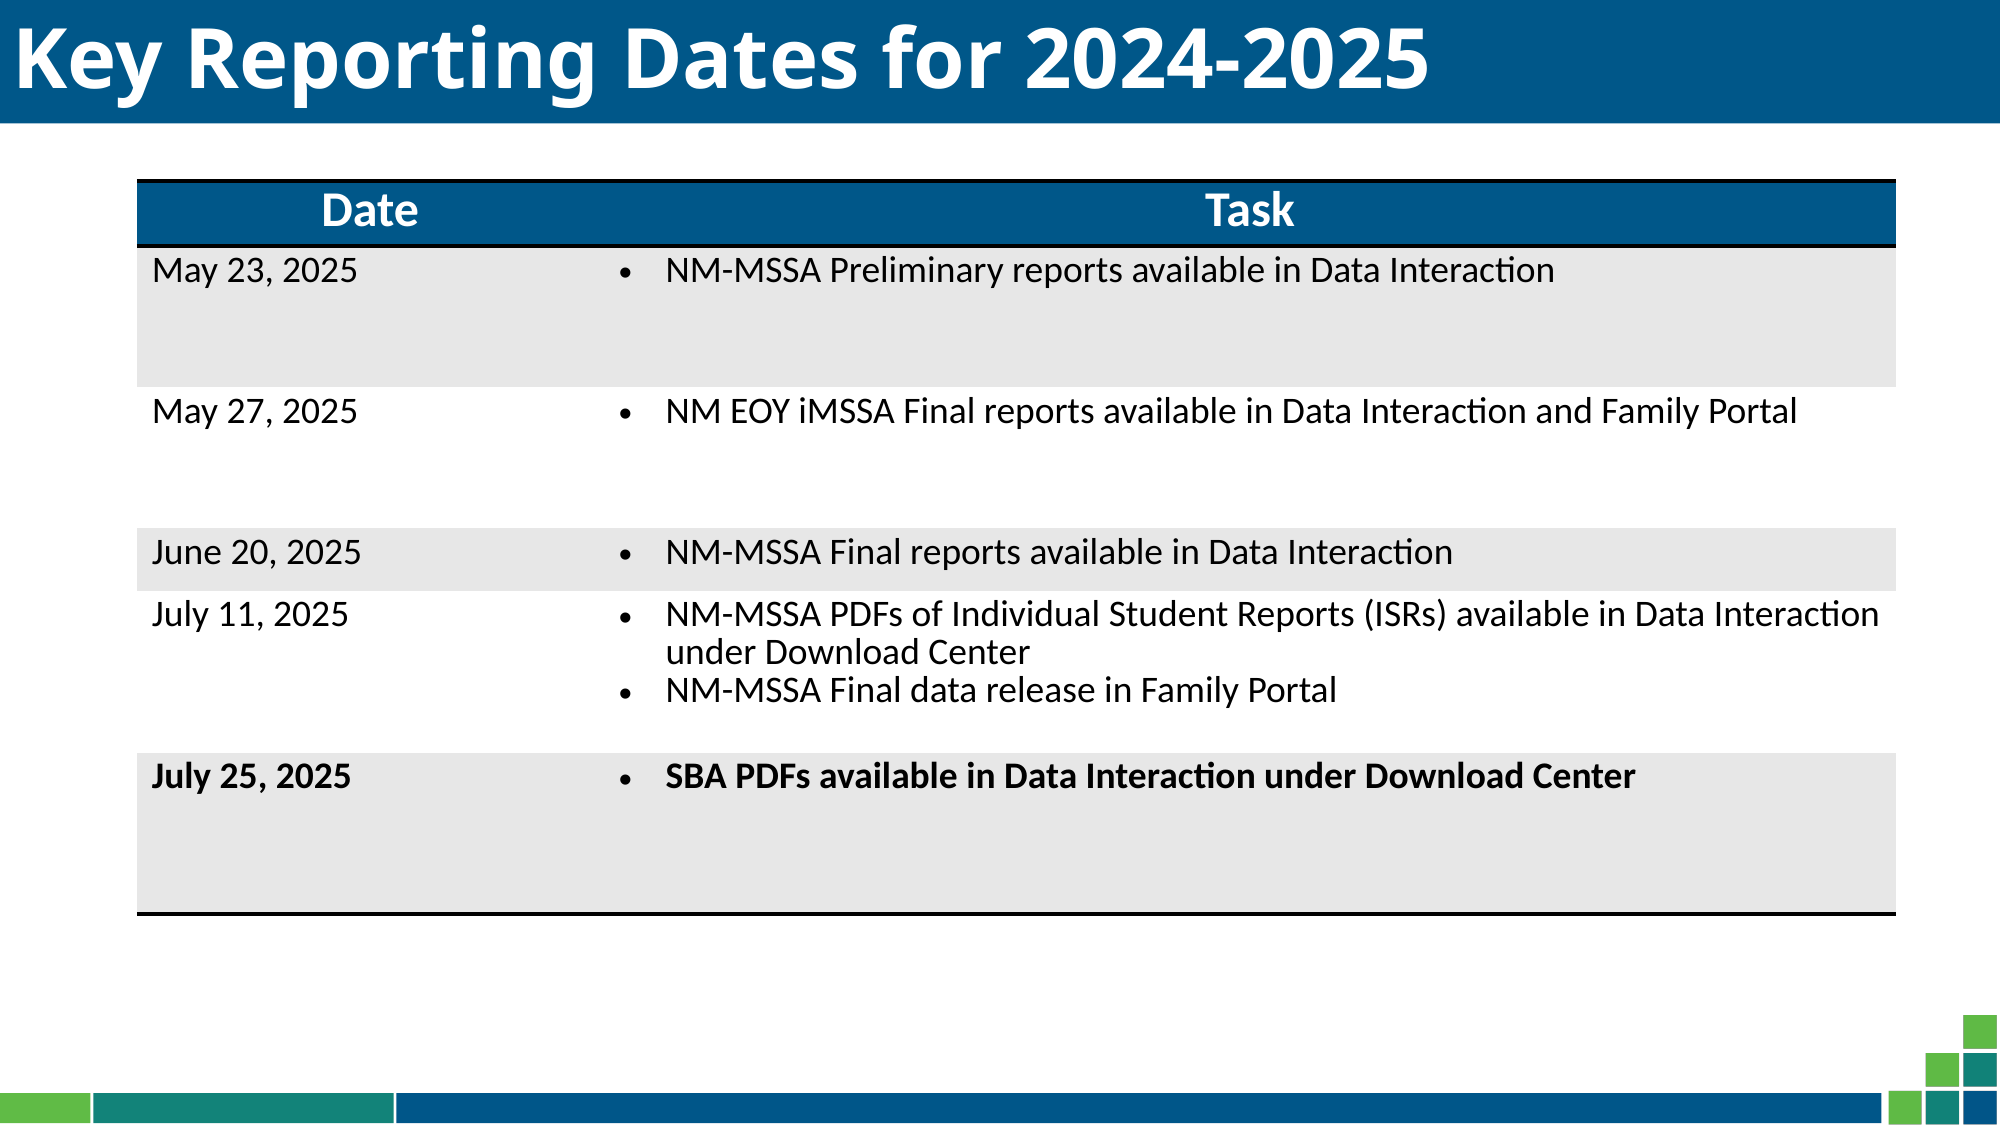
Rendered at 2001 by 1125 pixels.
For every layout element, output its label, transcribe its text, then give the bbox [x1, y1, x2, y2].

table_cell NM EOY iMSSA Final reports available in Data Interaction and Family Portal [604, 387, 1896, 528]
title Key Reporting Dates for 2024-2025 [0, 0, 2000, 124]
table_cell NM-MSSA Final reports available in Data Interaction [604, 528, 1896, 591]
table_cell July 11, 2025 [137, 591, 604, 753]
table_header Date [137, 183, 604, 244]
table_header Task [604, 183, 1896, 244]
table_cell NM-MSSA Preliminary reports available in Data Interaction [604, 248, 1896, 387]
table_cell SBA PDFs available in Data Interaction under Download Center [604, 753, 1896, 912]
table_cell May 27, 2025 [137, 387, 604, 528]
table_cell June 20, 2025 [137, 528, 604, 591]
table_cell NM-MSSA PDFs of Individual Student Reports (ISRs) available in Data Interaction under Download Center NM-MSSA Final data release in Family Portal [604, 591, 1896, 753]
picture [1888, 1015, 2001, 1125]
table_cell July 25, 2025 [137, 753, 604, 912]
table_cell May 23, 2025 [137, 248, 604, 387]
